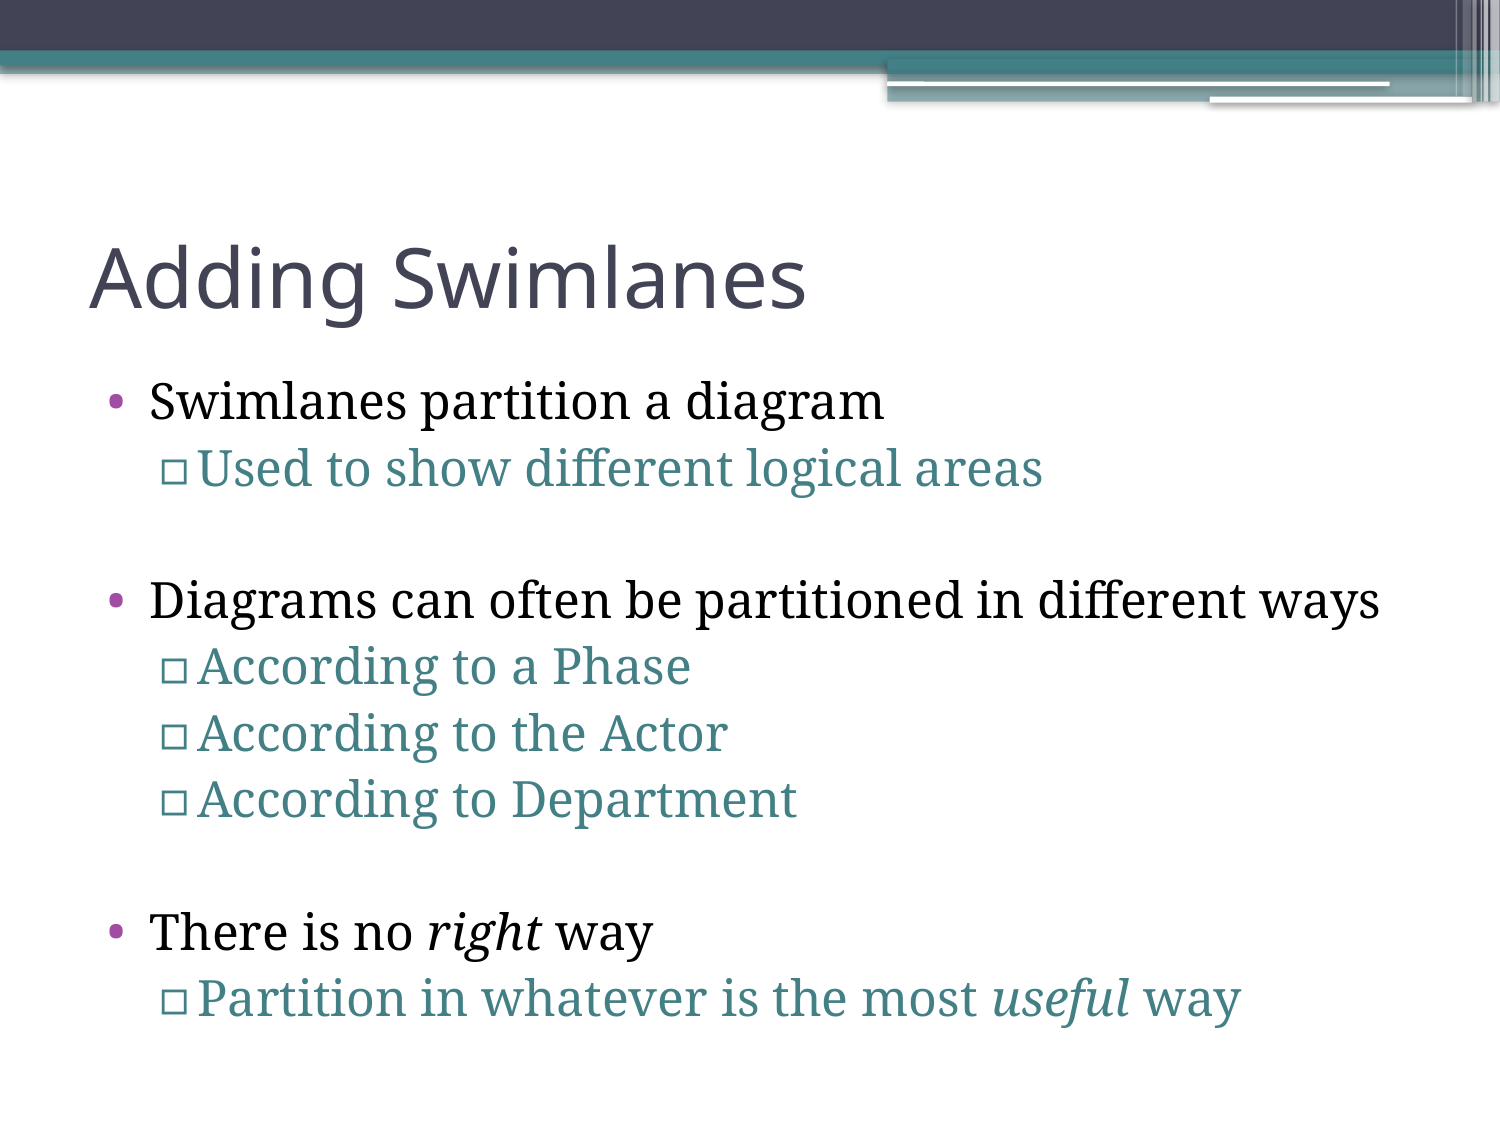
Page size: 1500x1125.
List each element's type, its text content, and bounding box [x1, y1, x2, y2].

text_box Swimlanes partition a diagram Used to show different logical areas Diagrams can often be partitioned in different ways According to a Phase According to the Actor According to Department There is no right way Partition in whatever is the most useful way [74, 362, 1425, 1063]
title Adding Swimlanes [75, 187, 1425, 362]
